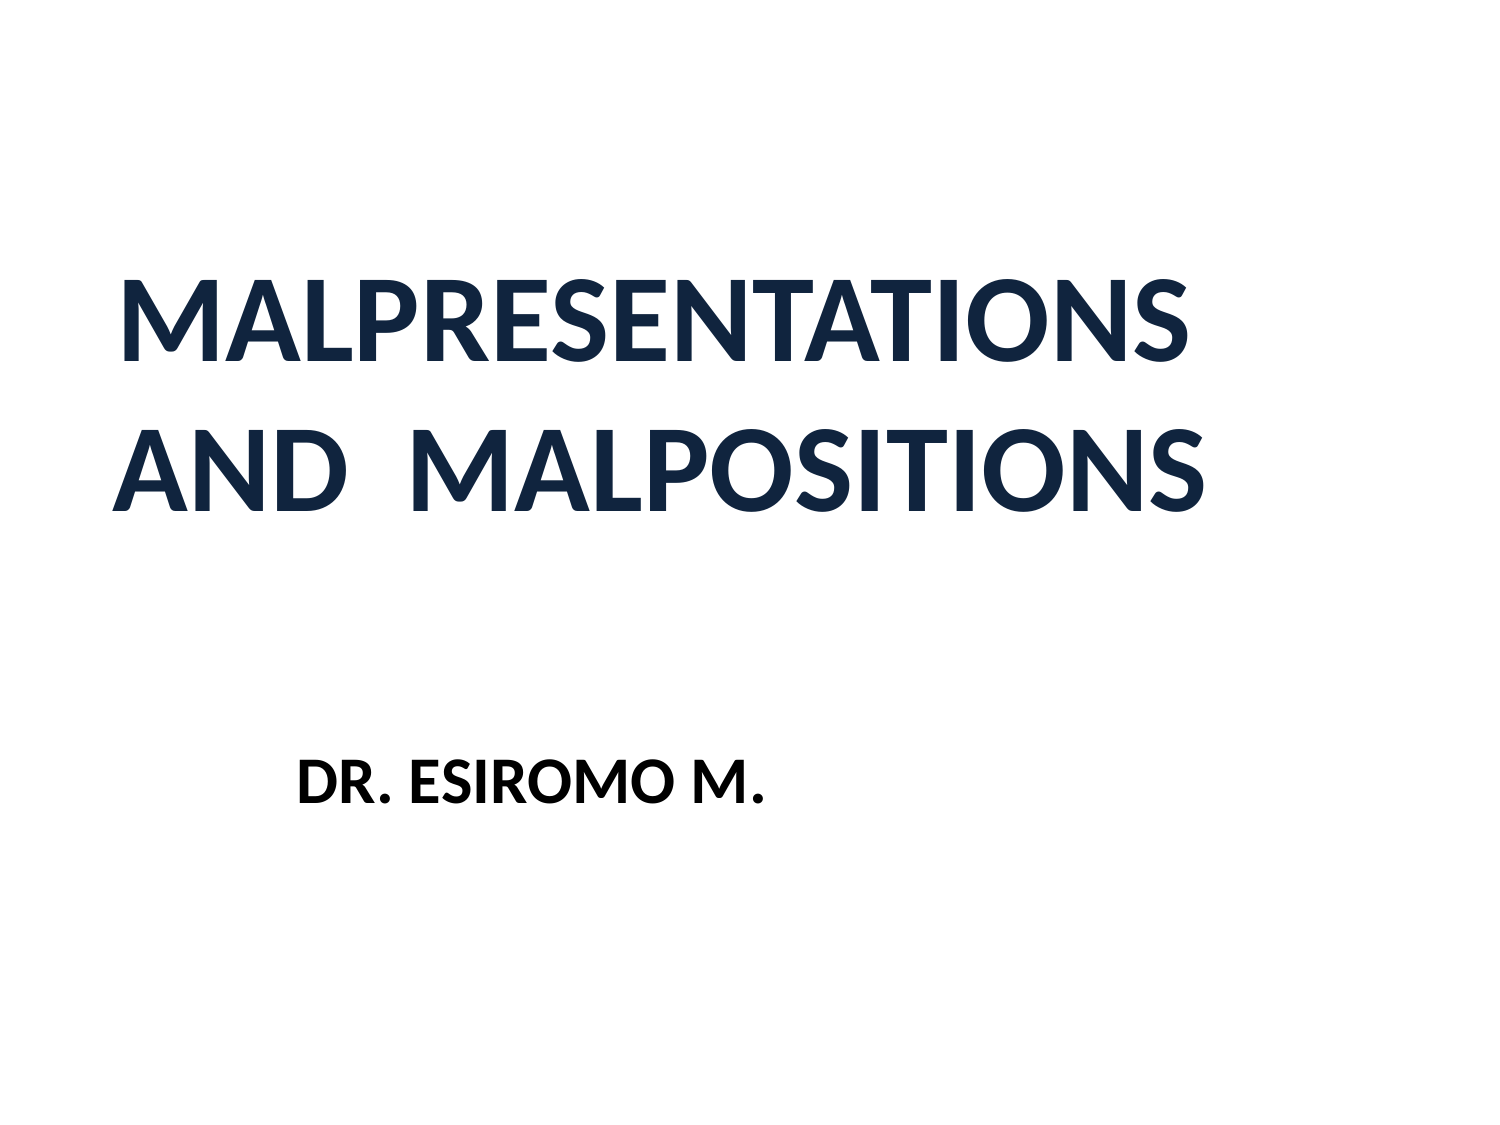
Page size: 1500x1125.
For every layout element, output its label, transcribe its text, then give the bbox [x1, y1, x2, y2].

list MALPRESENTATIONS AND MALPOSITIONS DR. ESIROMO M. [41, 30, 1471, 1125]
